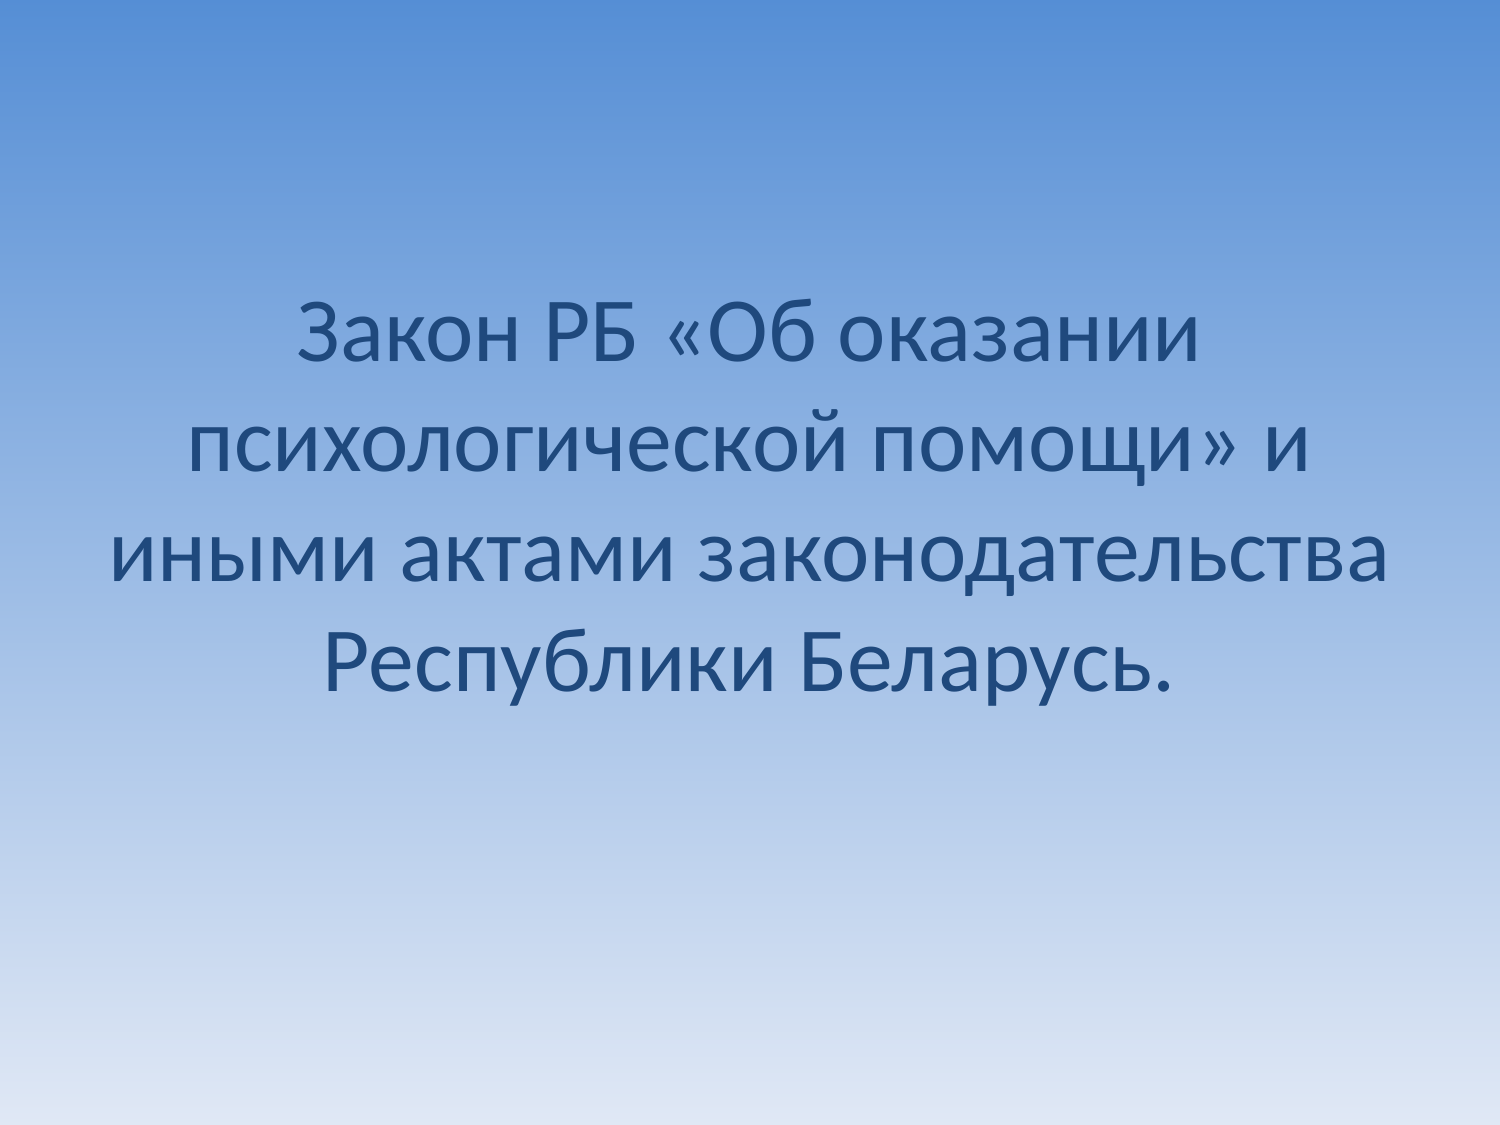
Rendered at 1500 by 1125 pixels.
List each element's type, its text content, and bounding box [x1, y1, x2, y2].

list Закон РБ «Об оказании психологической помощи» и иными актами законодательства Республики Беларусь. [75, 262, 1425, 1005]
